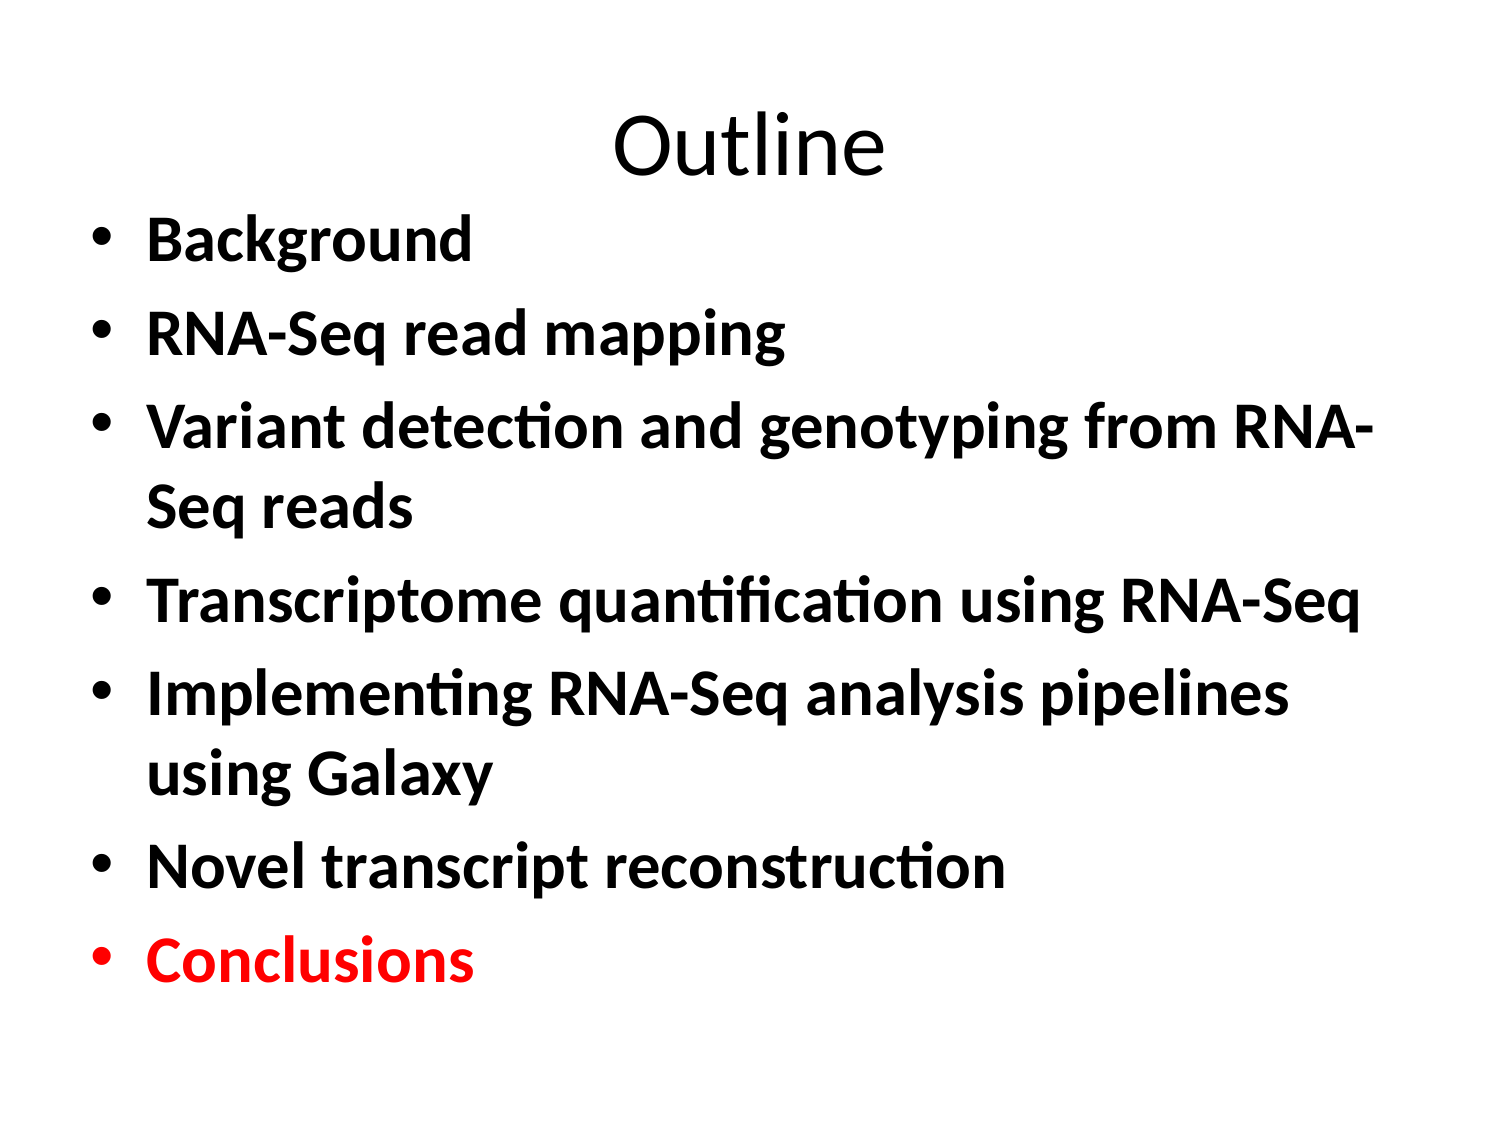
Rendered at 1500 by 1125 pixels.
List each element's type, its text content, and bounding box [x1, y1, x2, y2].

list Background RNA-Seq read mapping Variant detection and genotyping from RNA-Seq reads Transcriptome quantification using RNA-Seq Implementing RNA-Seq analysis pipelines using Galaxy Novel transcript reconstruction Conclusions [75, 187, 1463, 1075]
title Outline [75, 45, 1425, 187]
